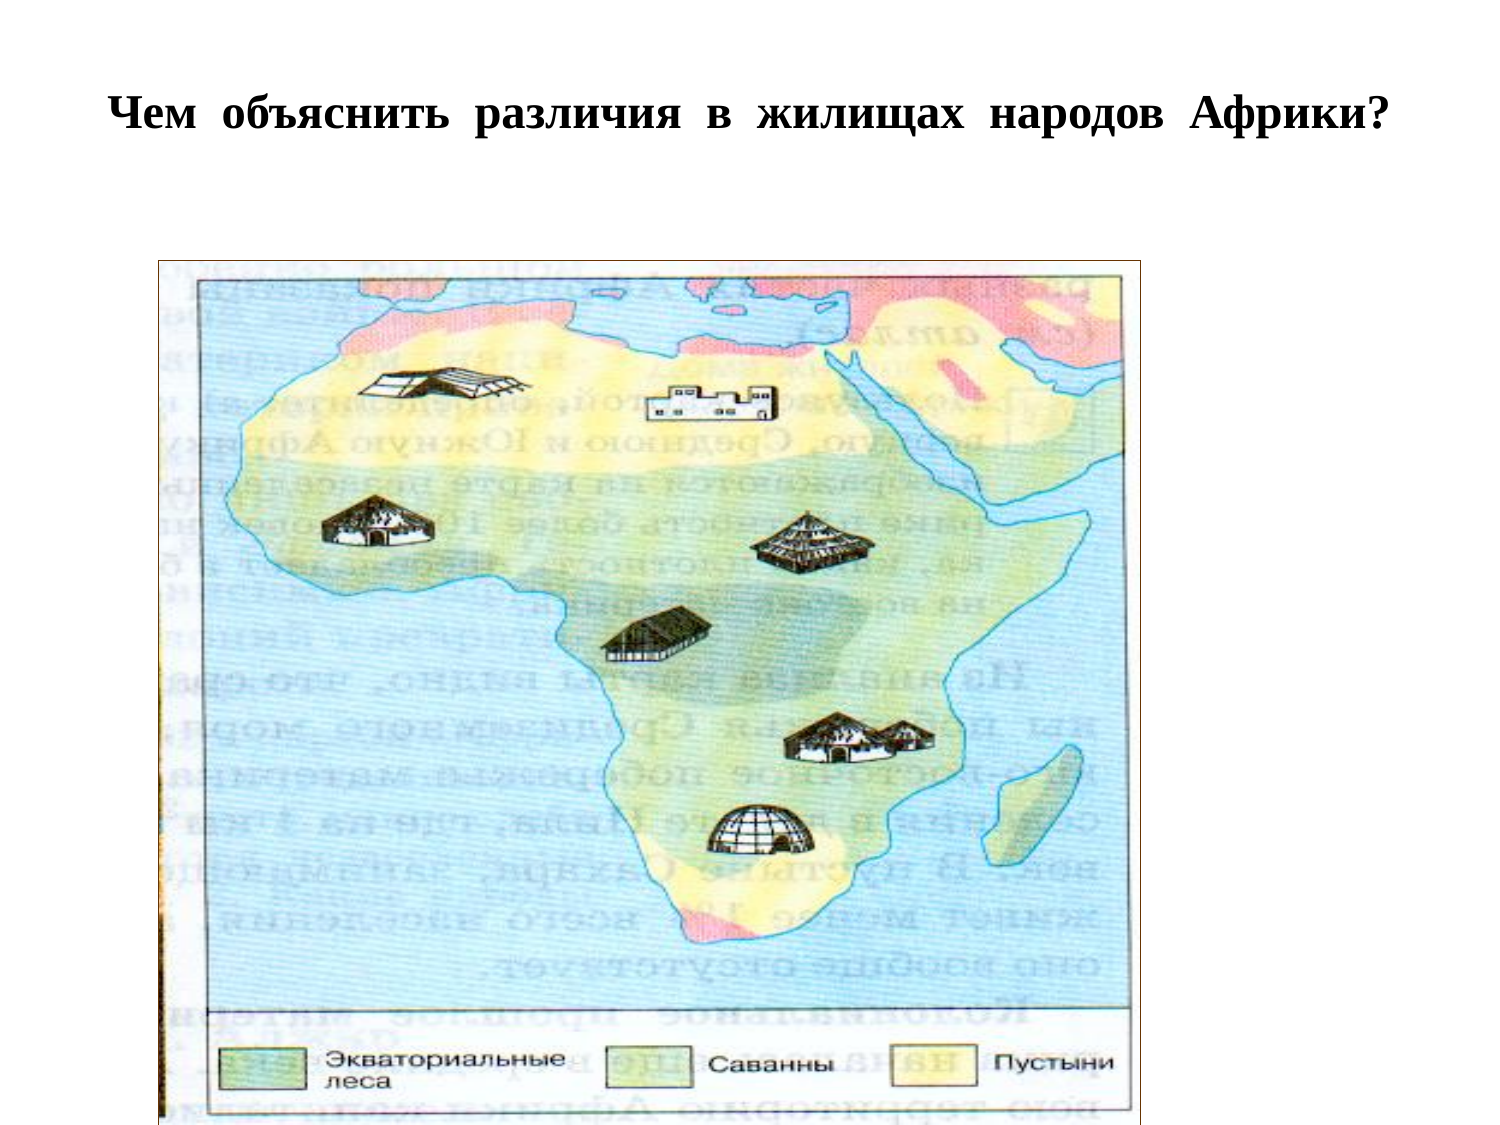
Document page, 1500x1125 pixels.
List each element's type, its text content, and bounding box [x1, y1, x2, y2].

title Чем объяснить различия в жилищах народов Африки? [75, 45, 1425, 173]
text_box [159, 261, 1140, 1125]
